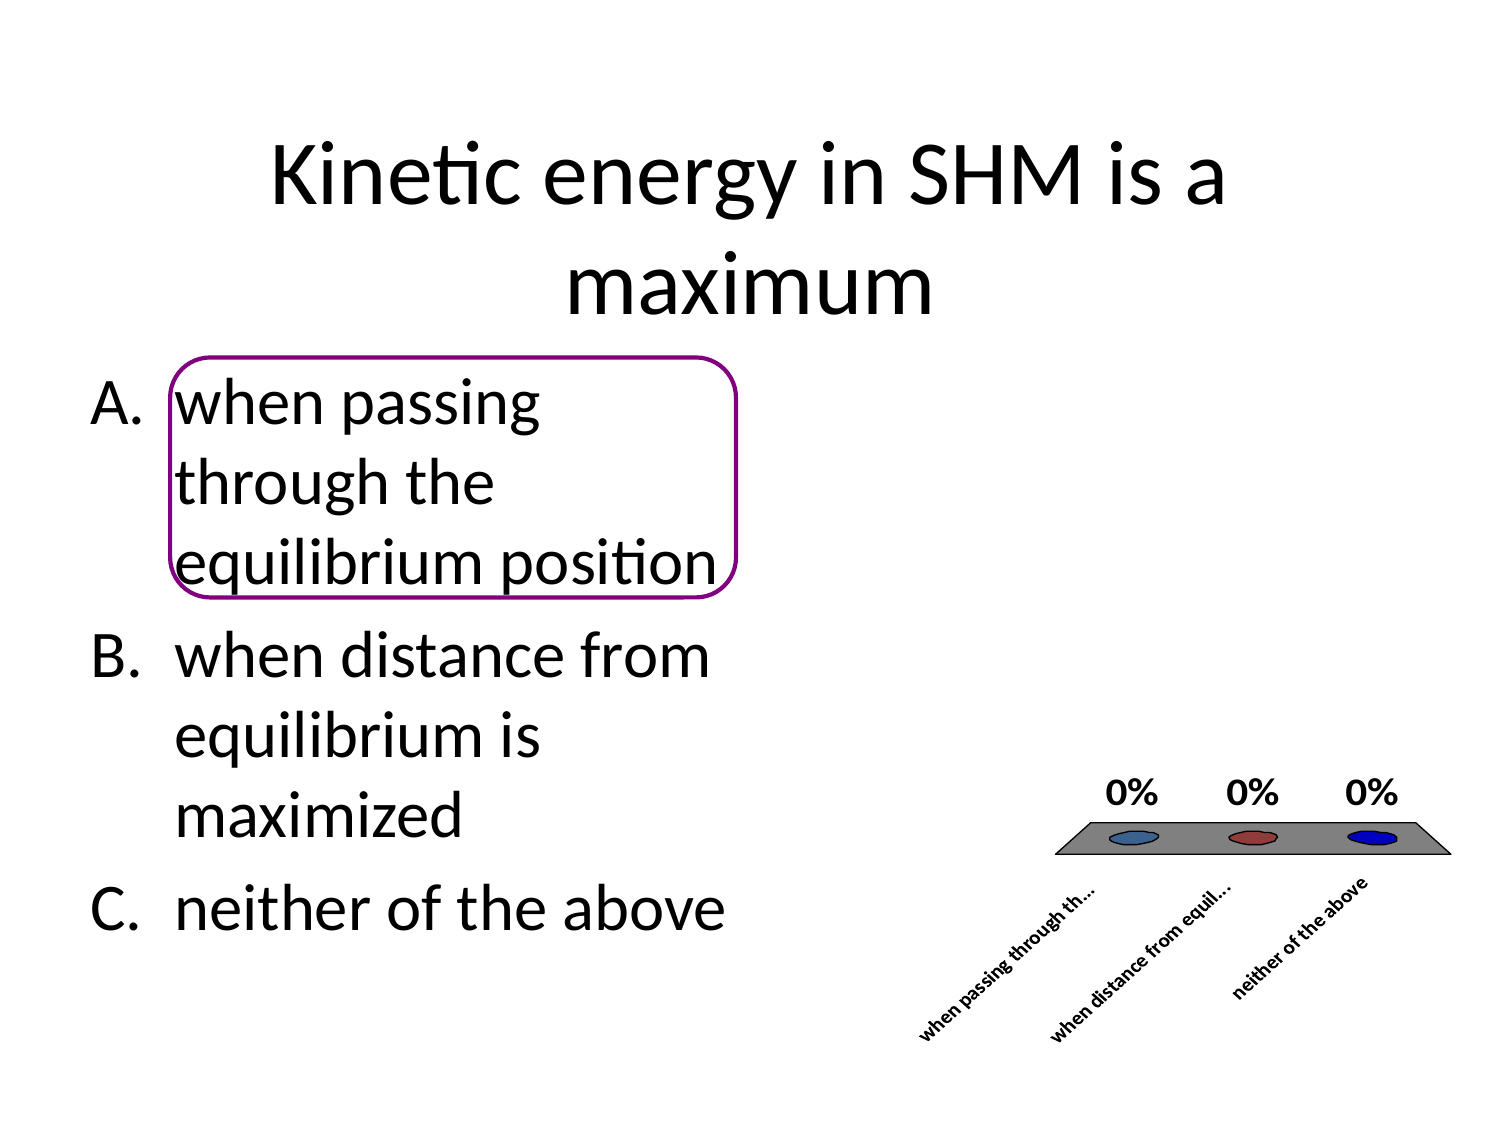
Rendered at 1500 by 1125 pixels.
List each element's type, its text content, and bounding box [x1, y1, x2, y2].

title Kinetic energy in SHM is a maximum [75, 45, 1425, 400]
list when passing through the equilibrium position when distance from equilibrium is maximized neither of the above [75, 350, 750, 1005]
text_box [837, 437, 1488, 1094]
text_box [168, 355, 739, 600]
